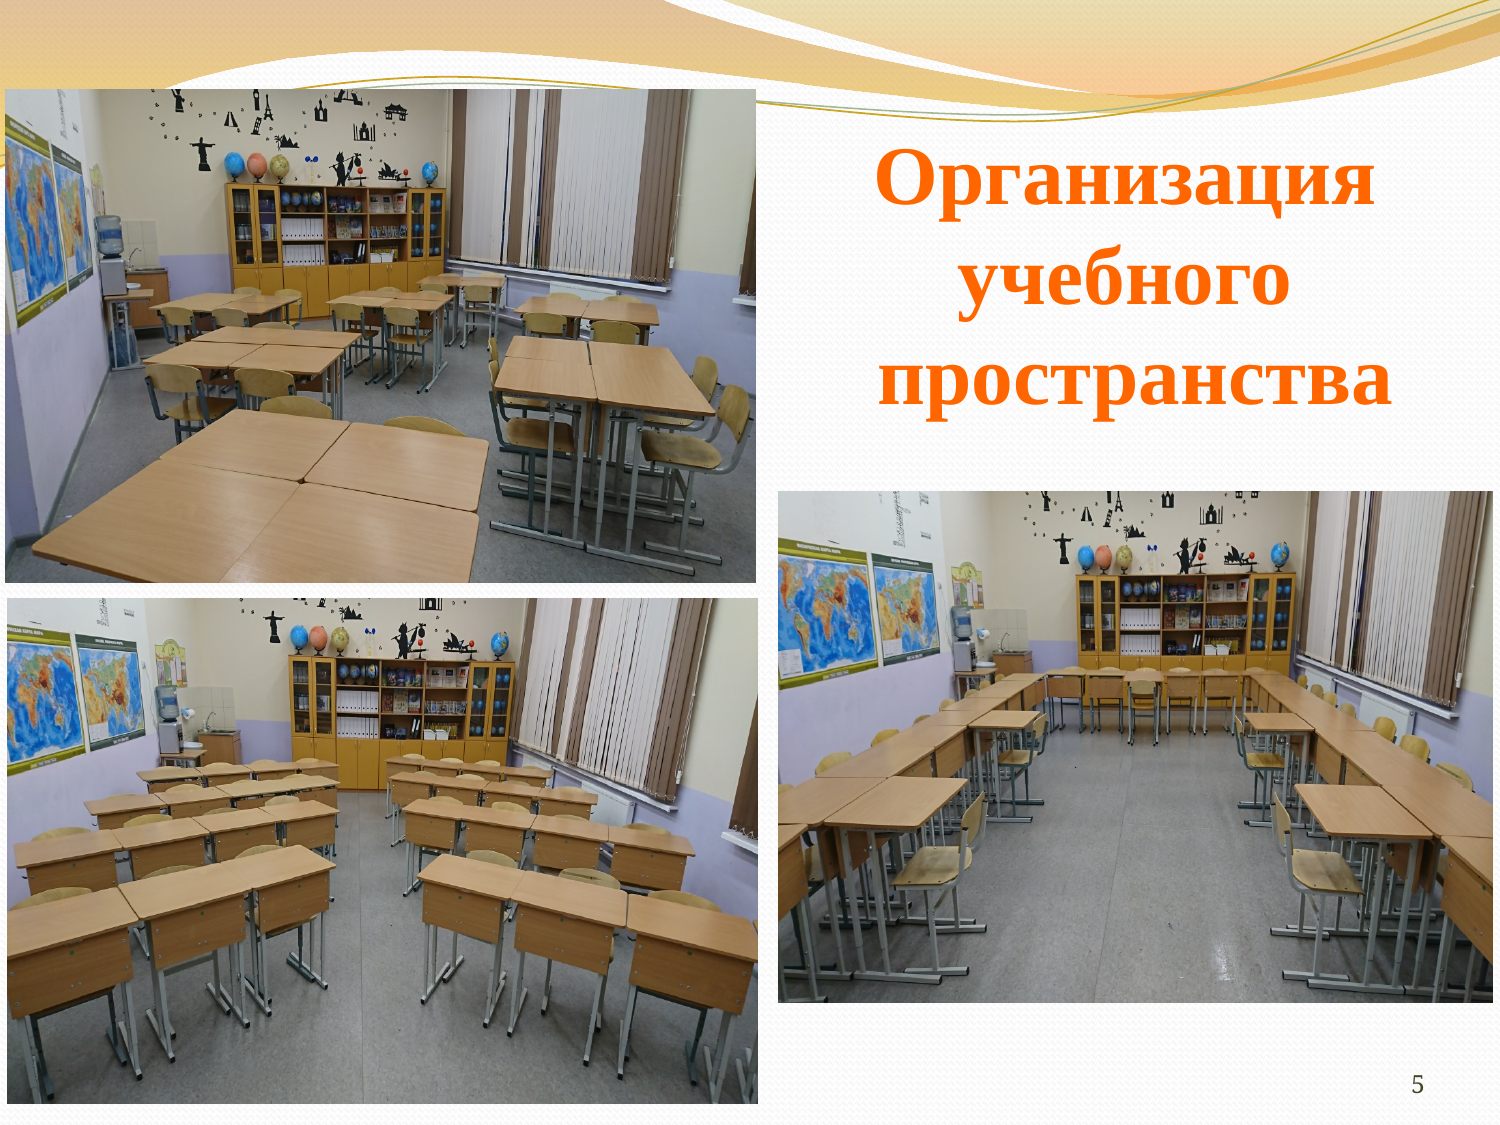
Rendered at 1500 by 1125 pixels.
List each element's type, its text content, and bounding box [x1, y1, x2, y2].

picture [4, 89, 756, 583]
picture [777, 491, 1493, 1003]
picture [6, 598, 758, 1104]
slide_number 5 [1299, 1042, 1425, 1103]
text_box Организация учебного пространства [858, 113, 1413, 429]
